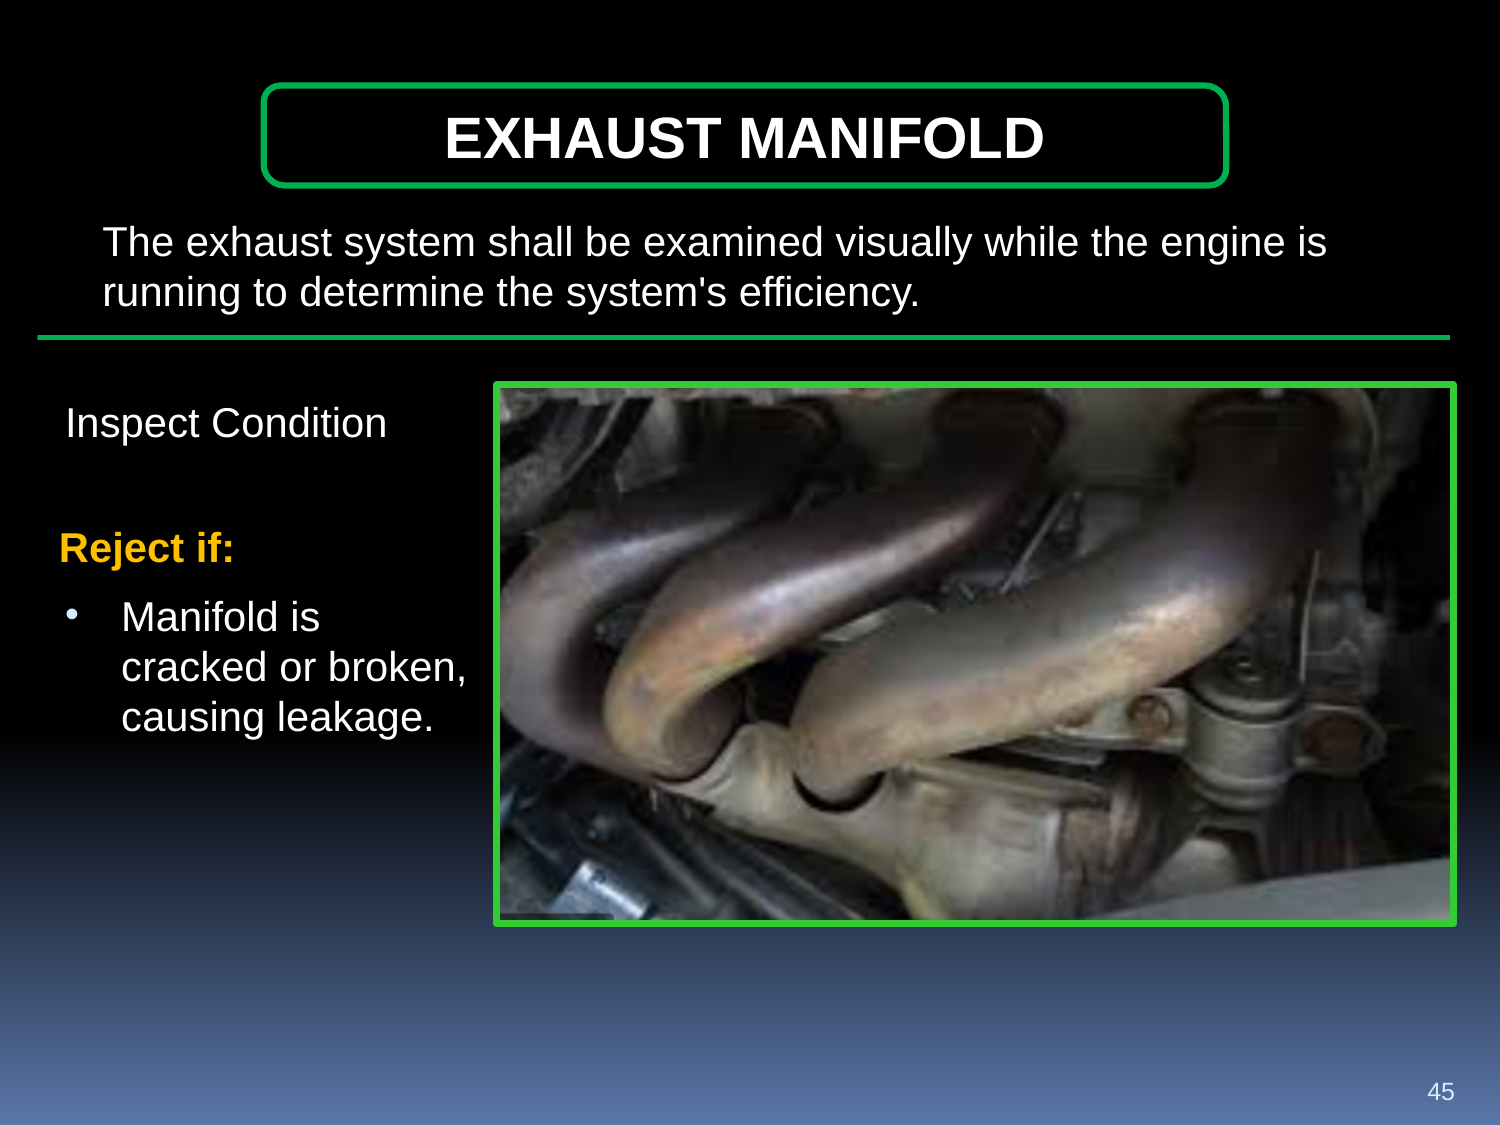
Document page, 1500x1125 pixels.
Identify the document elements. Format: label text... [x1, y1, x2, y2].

text_box EXHAUST MANIFOLD [262, 83, 1228, 188]
text_box Reject if: [3, 513, 291, 578]
picture [499, 387, 1451, 921]
slide_number 45 [1412, 1052, 1488, 1113]
text_box The exhaust system shall be examined visually while the engine is running to determine the system's efficiency. [87, 207, 1467, 323]
list Inspect Condition Manifold is cracked or broken, causing leakage. [38, 388, 489, 659]
